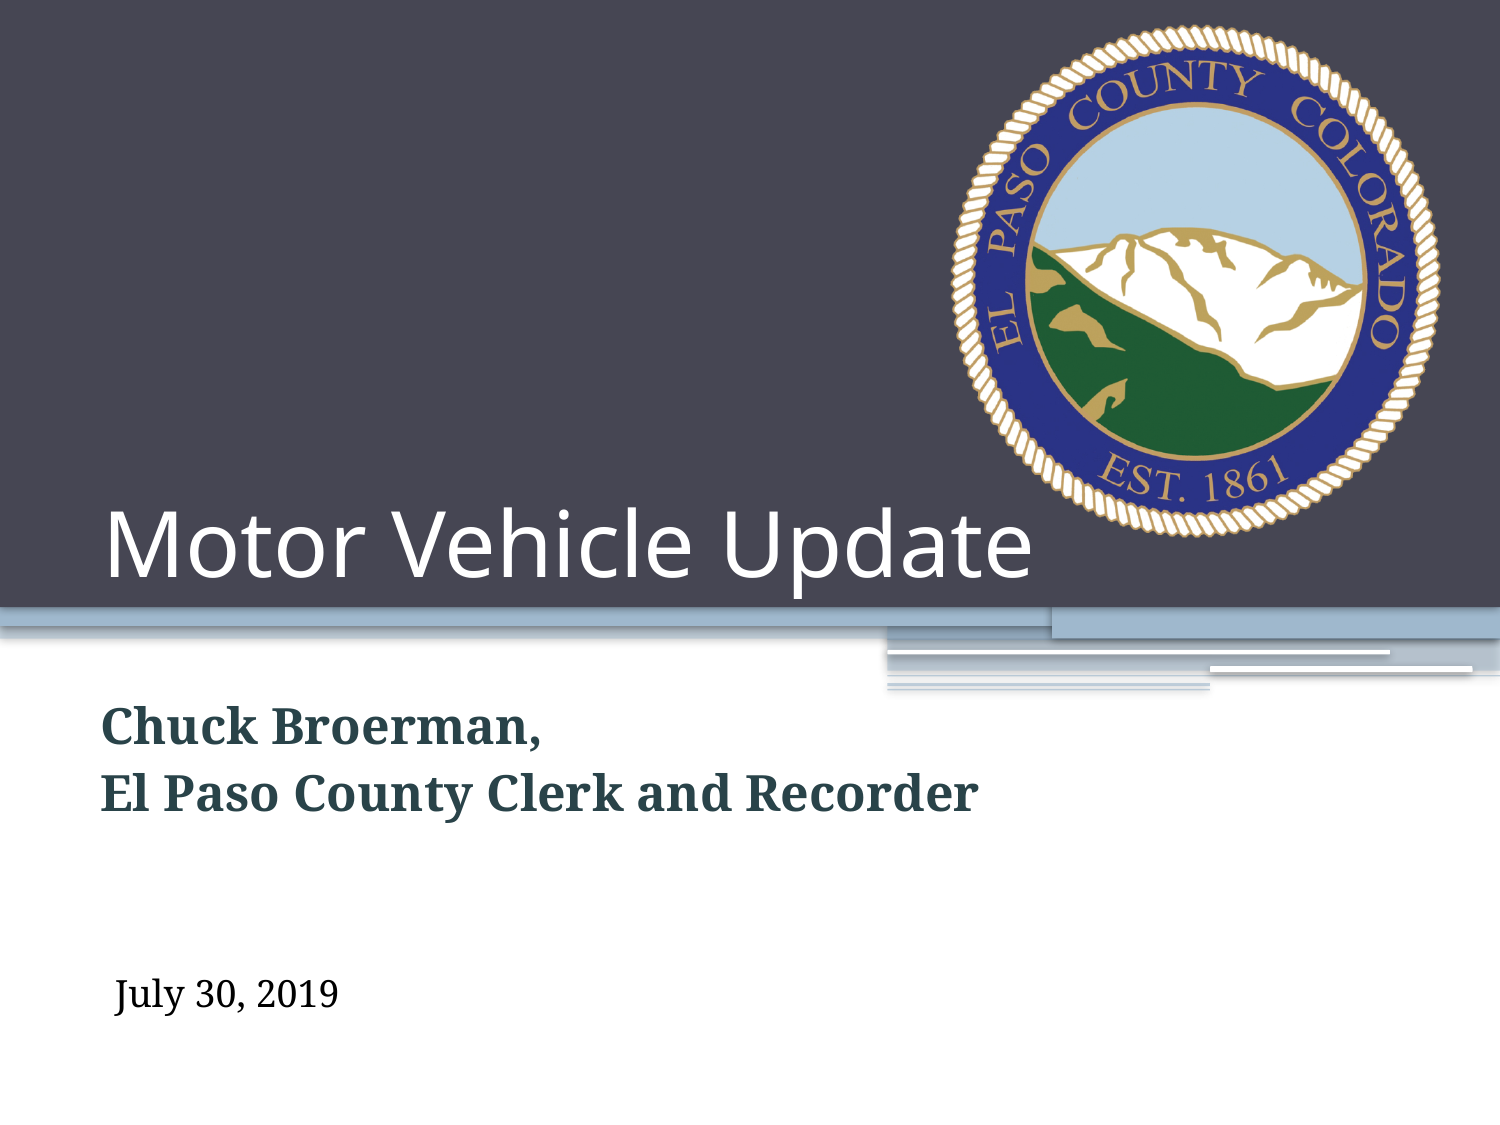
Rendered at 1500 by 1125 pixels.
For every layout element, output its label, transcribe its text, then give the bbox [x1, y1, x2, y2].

title Motor Vehicle Update [87, 362, 1475, 604]
text_box July 30, 2019 [99, 962, 675, 1023]
subtitle Chuck Broerman, El Paso County Clerk and Recorder [75, 687, 1050, 938]
picture [949, 24, 1442, 538]
